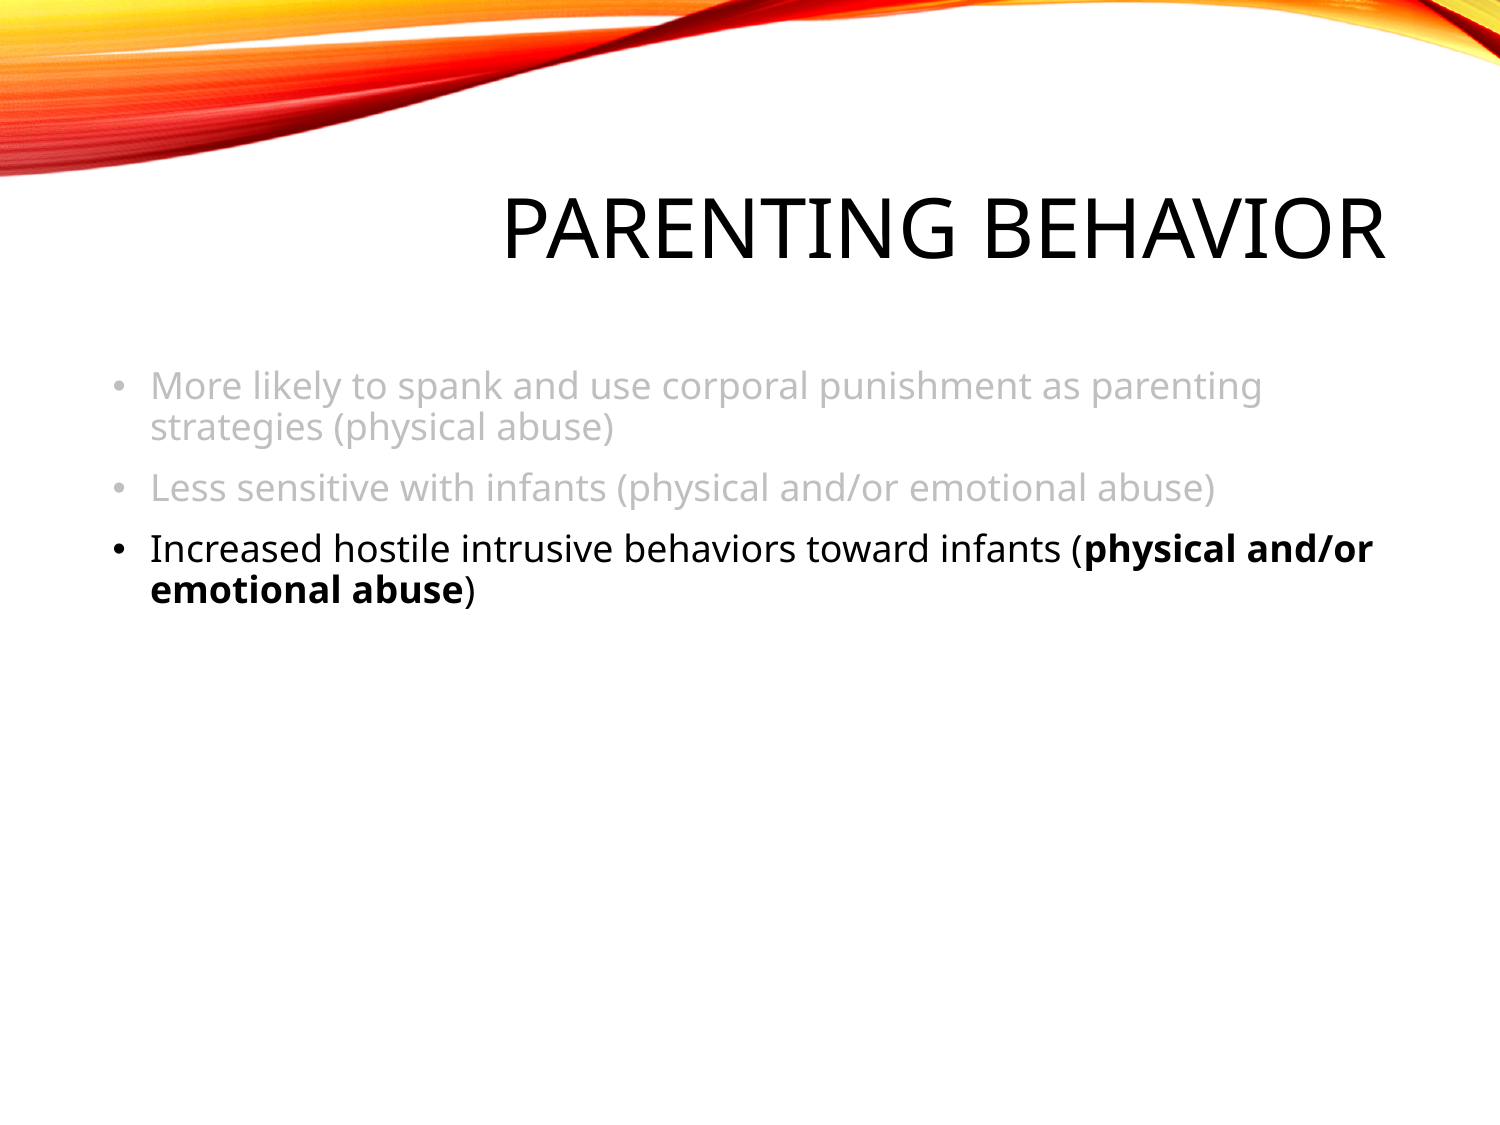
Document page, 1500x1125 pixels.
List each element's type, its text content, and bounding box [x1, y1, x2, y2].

picture [0, 0, 1500, 178]
list More likely to spank and use corporal punishment as parenting strategies (physical abuse) Less sensitive with infants (physical and/or emotional abuse) Increased hostile intrusive behaviors toward infants (physical and/or emotional abuse) Decreased emotional availability (emotional neglect) Decreased involvement with their infants (emotional or physical neglect) Vulnerable living conditions such as food insecurity (physical neglect) Failure to identify and read emotional cues (emotional abuse and/or neglect) [97, 360, 1403, 1028]
title Parenting Behavior [356, 125, 1403, 338]
